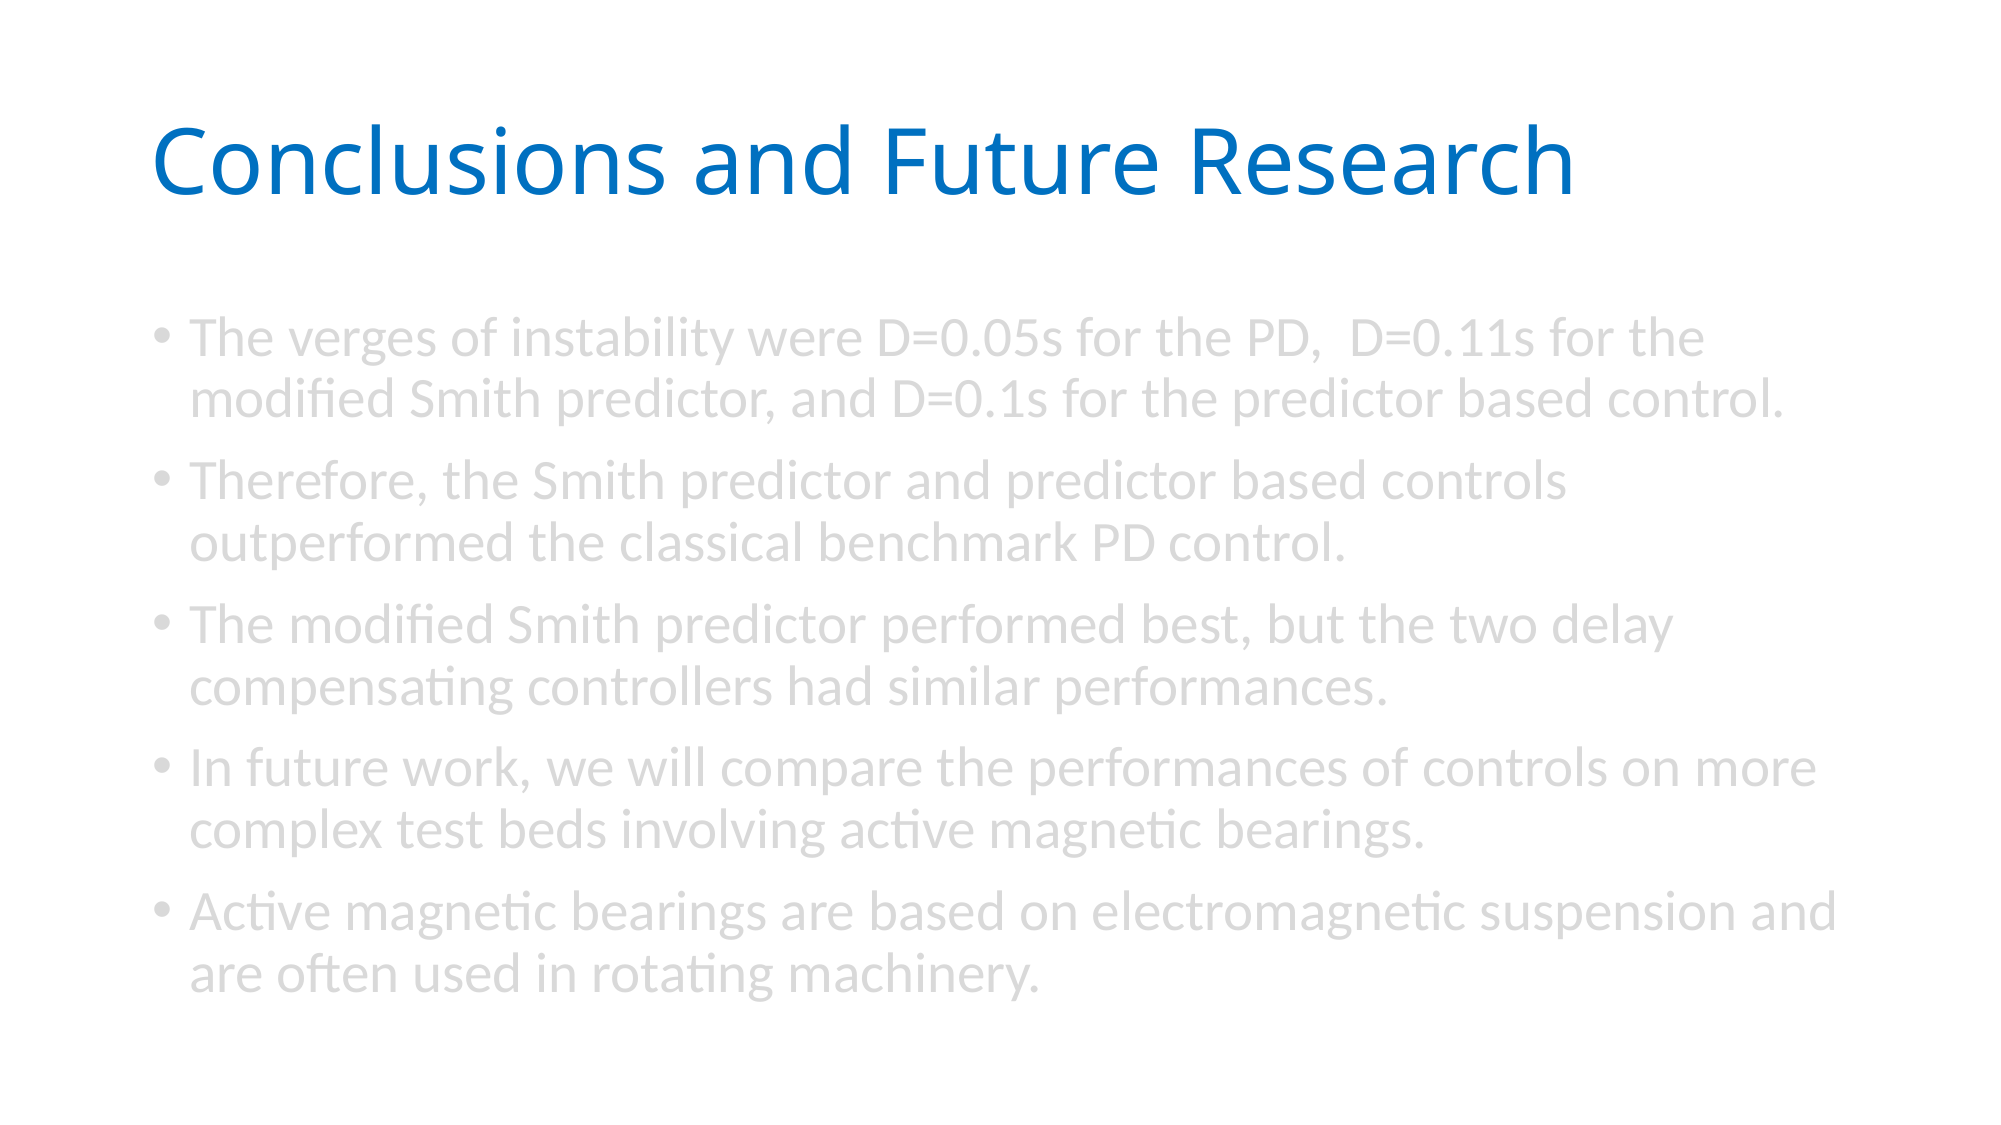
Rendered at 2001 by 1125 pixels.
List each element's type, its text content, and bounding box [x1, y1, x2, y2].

title Conclusions and Future Research [135, 56, 1861, 274]
list The verges of instability were D=0.05s for the PD, D=0.11s for the modified Smith predictor, and D=0.1s for the predictor based control. Therefore, the Smith predictor and predictor based controls outperformed the classical benchmark PD control. The modified Smith predictor performed best, but the two delay compensating controllers had similar performances. In future work, we will compare the performances of controls on more complex test beds involving active magnetic bearings. Active magnetic bearings are based on electromagnetic suspension and are often used in rotating machinery. [137, 299, 1863, 1014]
